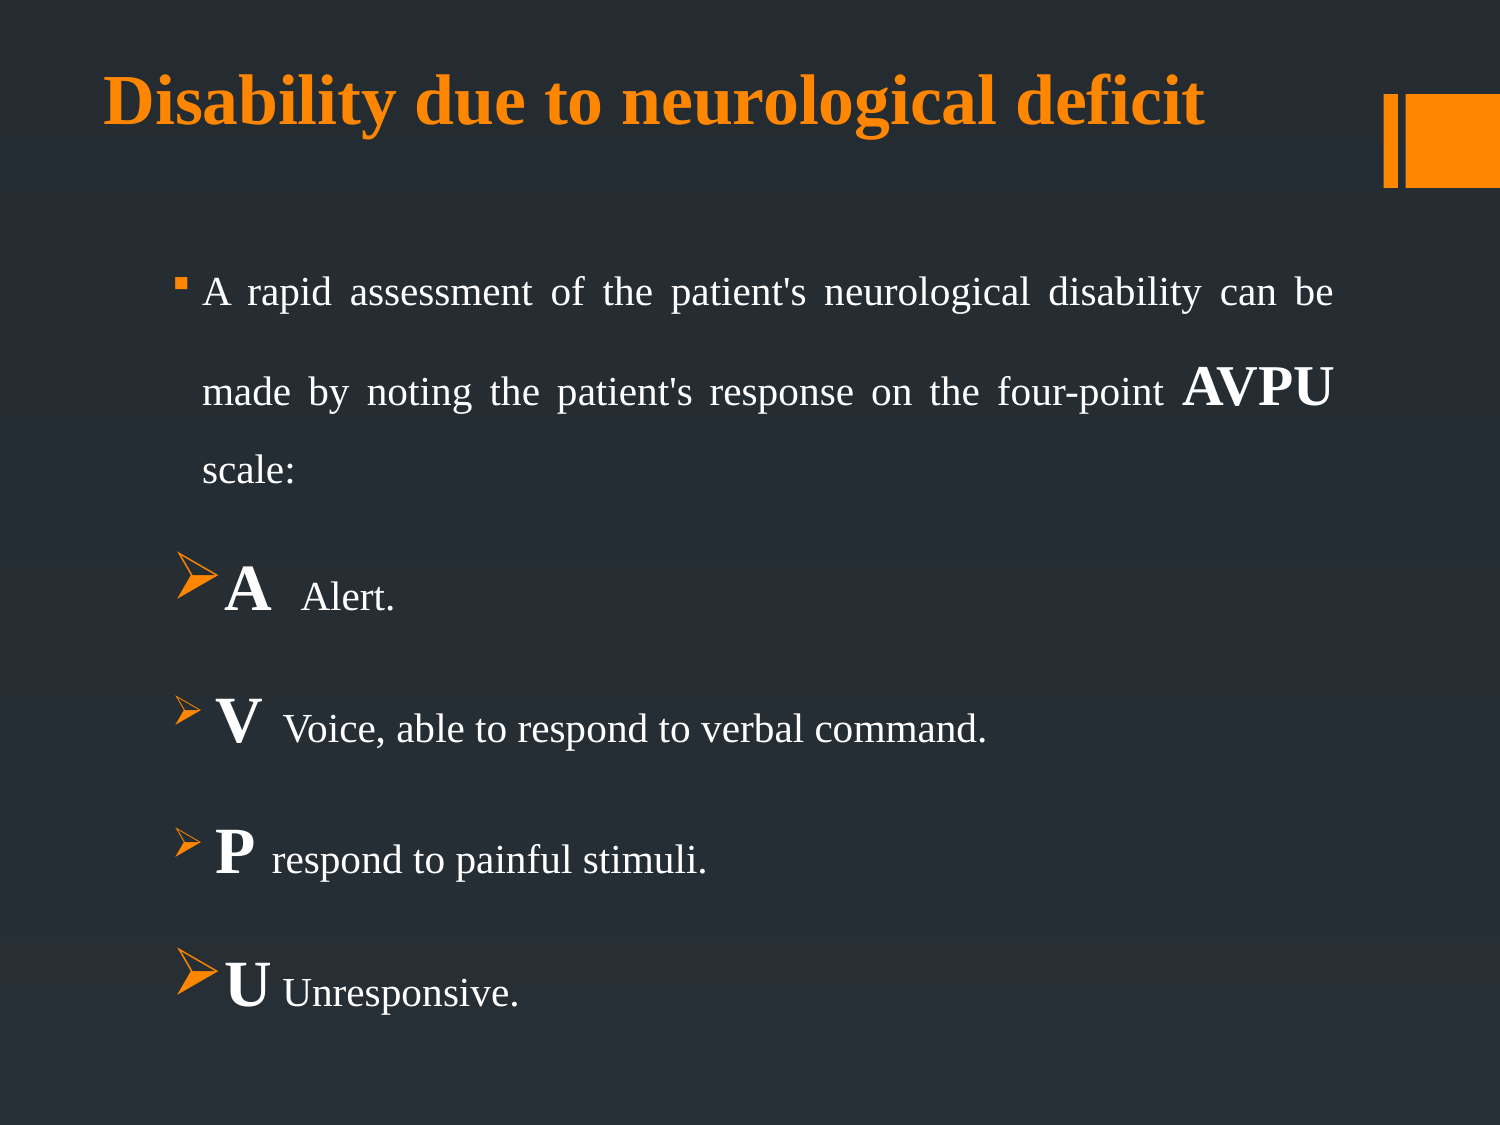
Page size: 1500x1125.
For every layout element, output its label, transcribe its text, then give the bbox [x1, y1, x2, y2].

list A rapid assessment of the patient's neurological disability can be made by noting the patient's response on the four-point AVPU scale: A Alert. V Voice, able to respond to verbal command. P respond to painful stimuli. U Unresponsive. [150, 231, 1350, 1035]
title Disability due to neurological deficit [88, 42, 1289, 233]
